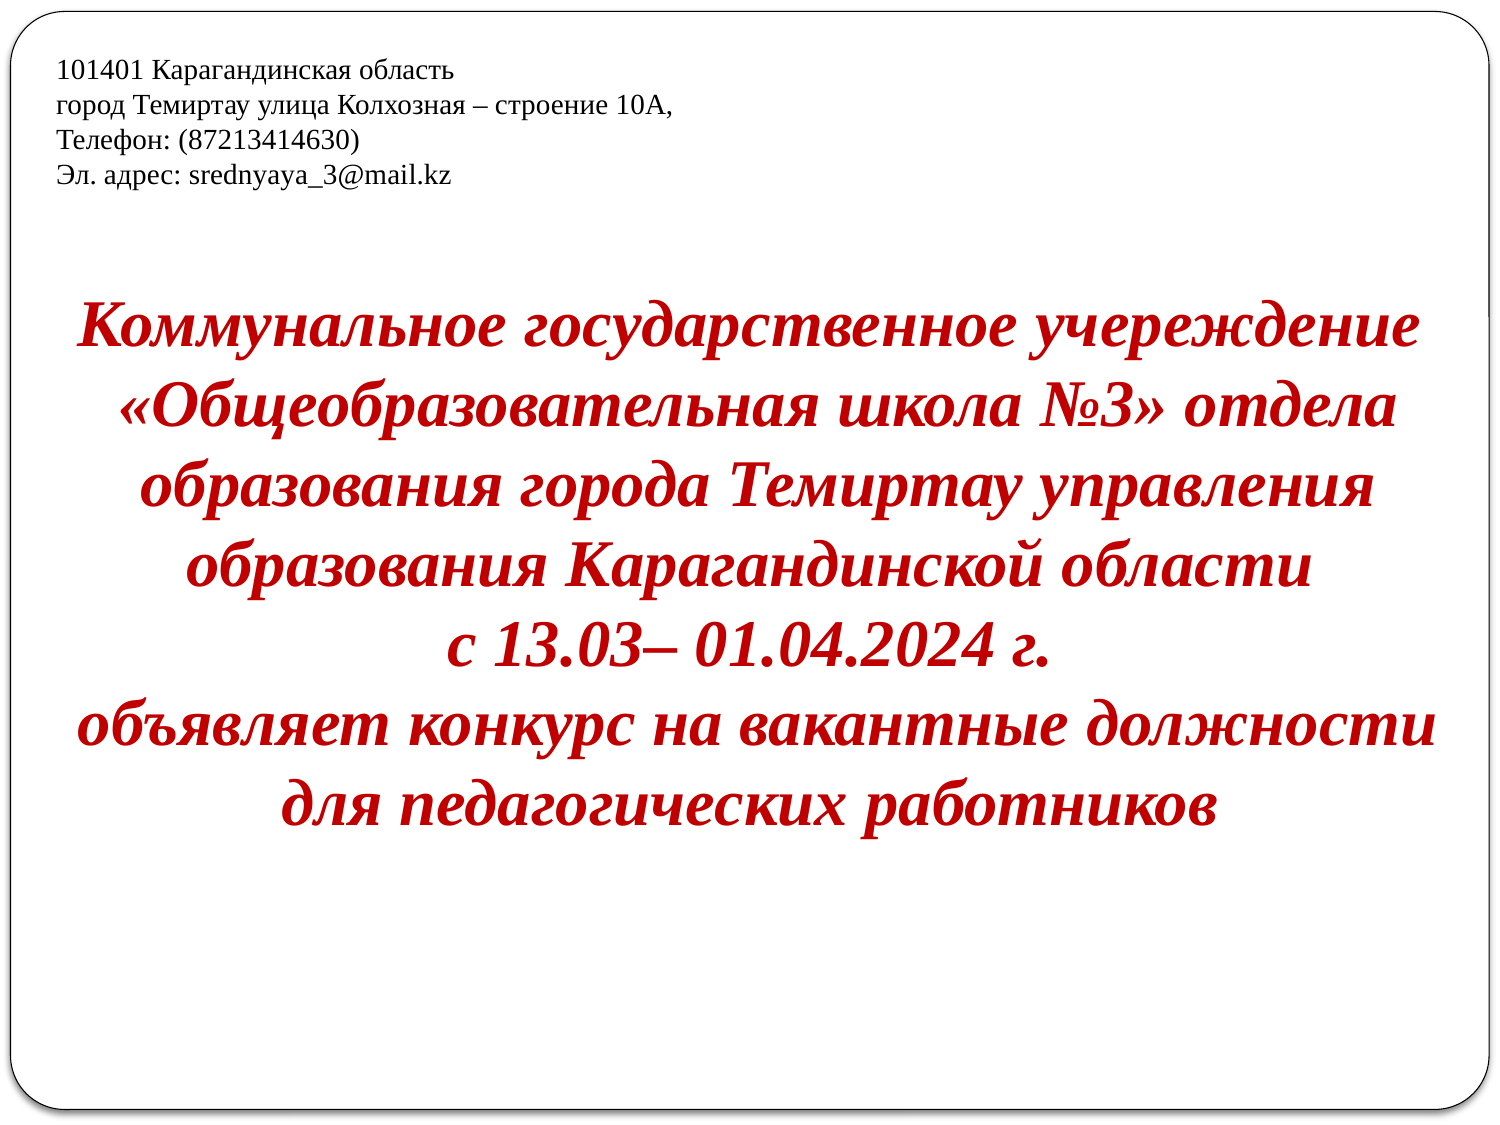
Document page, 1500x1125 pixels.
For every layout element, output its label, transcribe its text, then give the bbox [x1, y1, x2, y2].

text_box Коммунальное государственное учереждение «Общеобразовательная школа №3» отдела образования города Темиртау управления образования Карагандинской области с 13.03– 01.04.2024 г. объявляет конкурс на вакантные должности для педагогических работников [14, 272, 1500, 847]
text_box 101401 Карагандинская область город Темиртау улица Колхозная – строение 10А, Телефон: (87213414630) Эл. адрес: srednyaya_3@mail.kz [41, 42, 904, 198]
